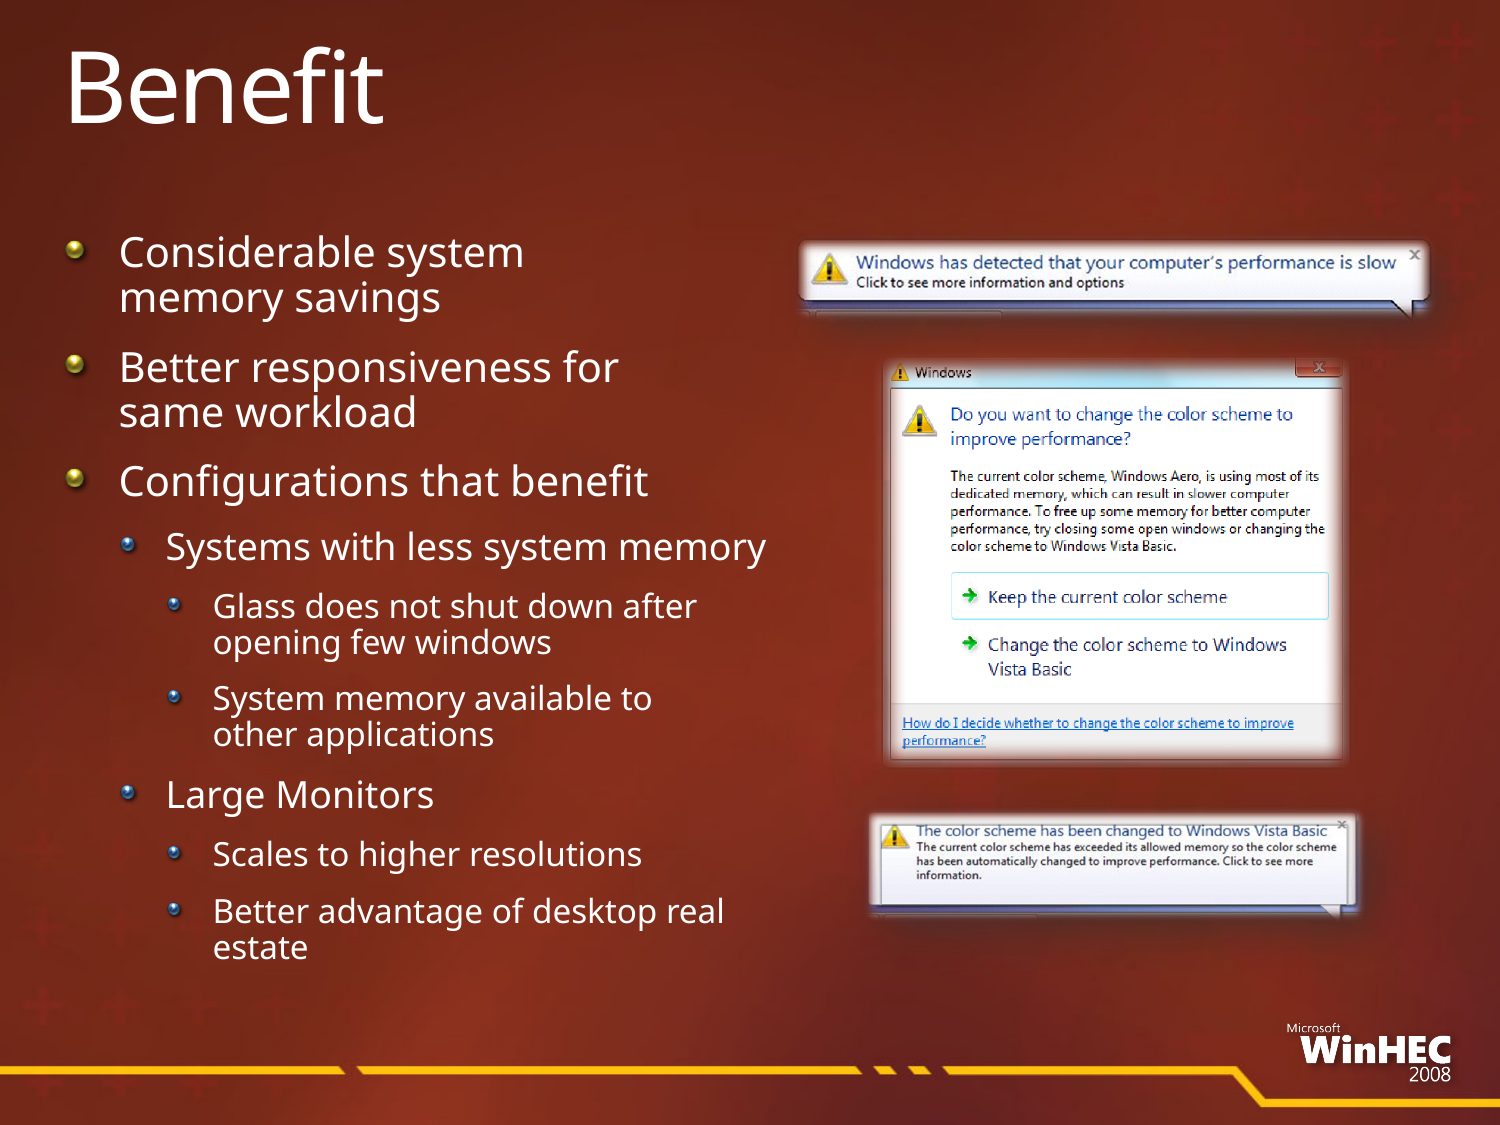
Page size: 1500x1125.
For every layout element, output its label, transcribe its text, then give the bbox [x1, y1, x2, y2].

picture [0, 0, 1500, 1125]
title Benefit [62, 37, 1438, 147]
list Considerable system memory savings Better responsiveness for same workload Configurations that benefit Systems with less system memory Glass does not shut down after opening few windows System memory available to other applications Large Monitors Scales to higher resolutions Better advantage of desktop real estate [62, 231, 814, 1075]
